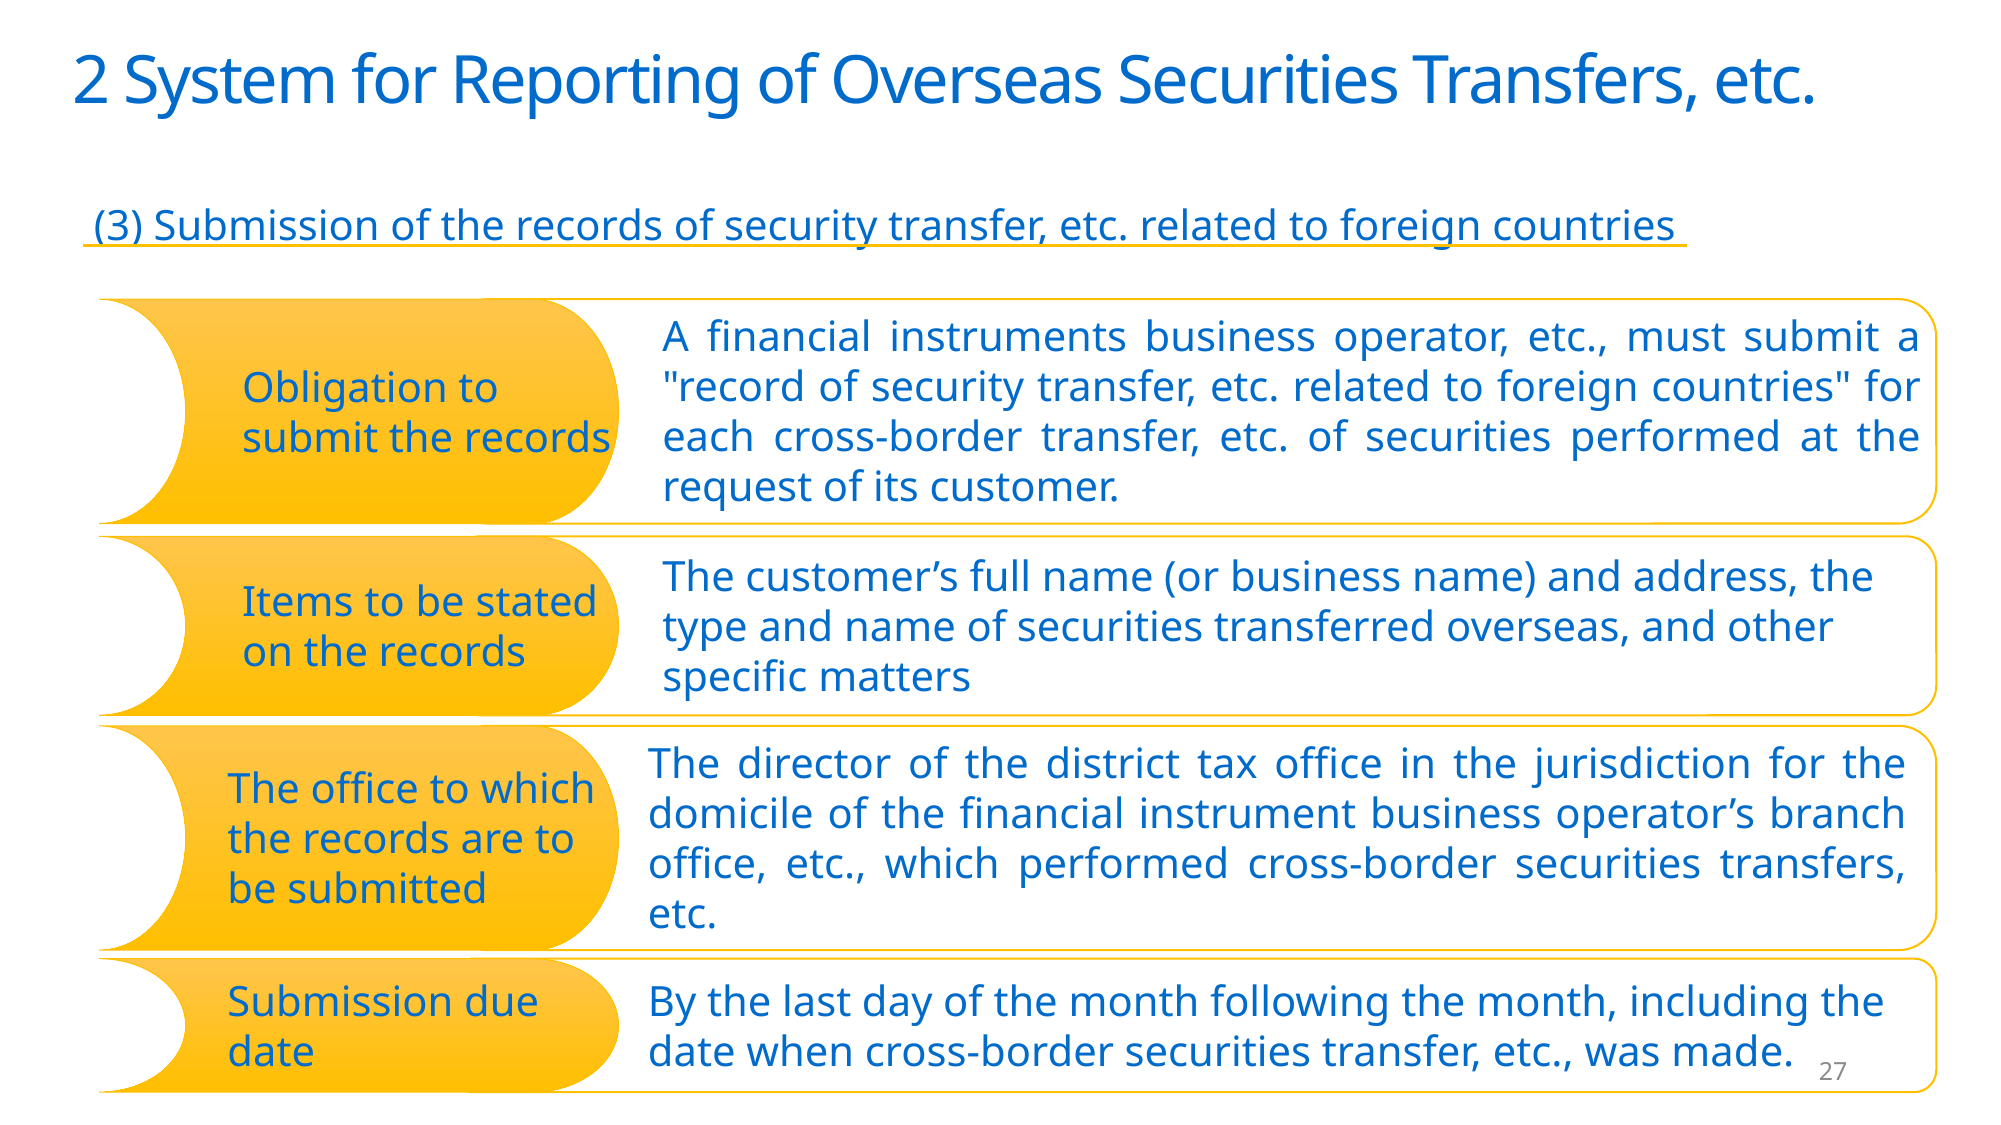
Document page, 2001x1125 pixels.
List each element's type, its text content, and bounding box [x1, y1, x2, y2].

text_box [484, 920, 1920, 952]
text_box [99, 535, 600, 716]
text_box [539, 298, 1916, 353]
text_box [535, 469, 1921, 525]
text_box [1922, 732, 1938, 944]
text_box (3) Submission of the records of security transfer, etc. related to foreign countries [68, 191, 1980, 257]
text_box The customer’s full name (or business name) and address, the type and name of securities transferred overseas, and other specific matters [647, 542, 1937, 708]
text_box 2 System for Reporting of Overseas Securities Transfers, etc. [57, 29, 1917, 125]
slide_number 27 [1412, 1042, 1863, 1103]
text_box By the last day of the month following the month, including the date when cross-border securities transfer, etc., was made. [633, 967, 1922, 1083]
text_box Obligation to submit the records [227, 353, 647, 469]
text_box [99, 298, 607, 525]
text_box [476, 535, 1928, 717]
text_box [468, 957, 1938, 1094]
text_box [484, 724, 1917, 754]
text_box [99, 958, 577, 1093]
text_box A financial instruments business operator, etc., must submit a "record of security transfer, etc. related to foreign countries" for each cross-border transfer, etc. of securities performed at the request of its customer. [647, 302, 1937, 518]
text_box The director of the district tax office in the jurisdiction for the domicile of the financial instrument business operator’s branch office, etc., which performed cross-border securities transfers, etc. [633, 729, 1922, 945]
text_box Submission due date [212, 967, 633, 1083]
text_box [99, 725, 592, 951]
text_box Items to be stated on the records [227, 567, 634, 683]
text_box The office to which the records are to be submitted [212, 754, 633, 920]
